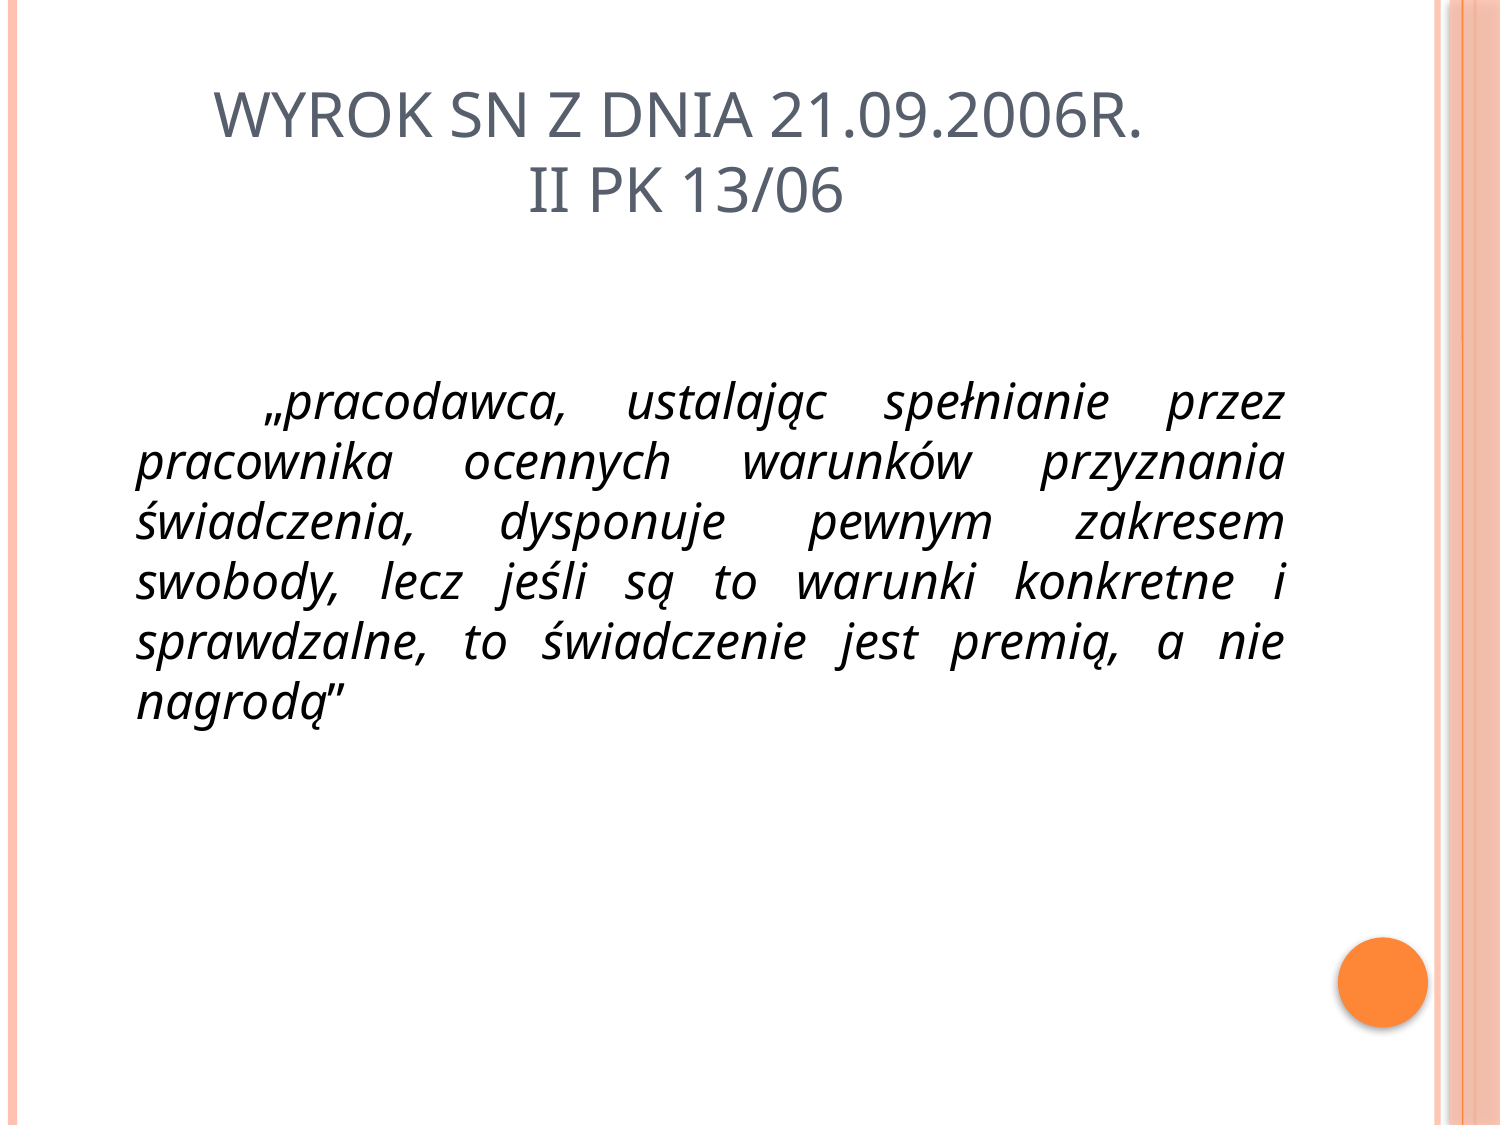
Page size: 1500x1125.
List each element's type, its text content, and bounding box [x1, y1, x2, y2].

list „pracodawca, ustalając spełnianie przez pracownika ocennych warunków przyznania świadczenia, dysponuje pewnym zakresem swobody, lecz jeśli są to warunki konkretne i sprawdzalne, to świadczenie jest premią, a nie nagrodą” [76, 361, 1302, 792]
title wyrok SN z dnia 21.09.2006r. II PK 13/06 [75, 45, 1300, 233]
